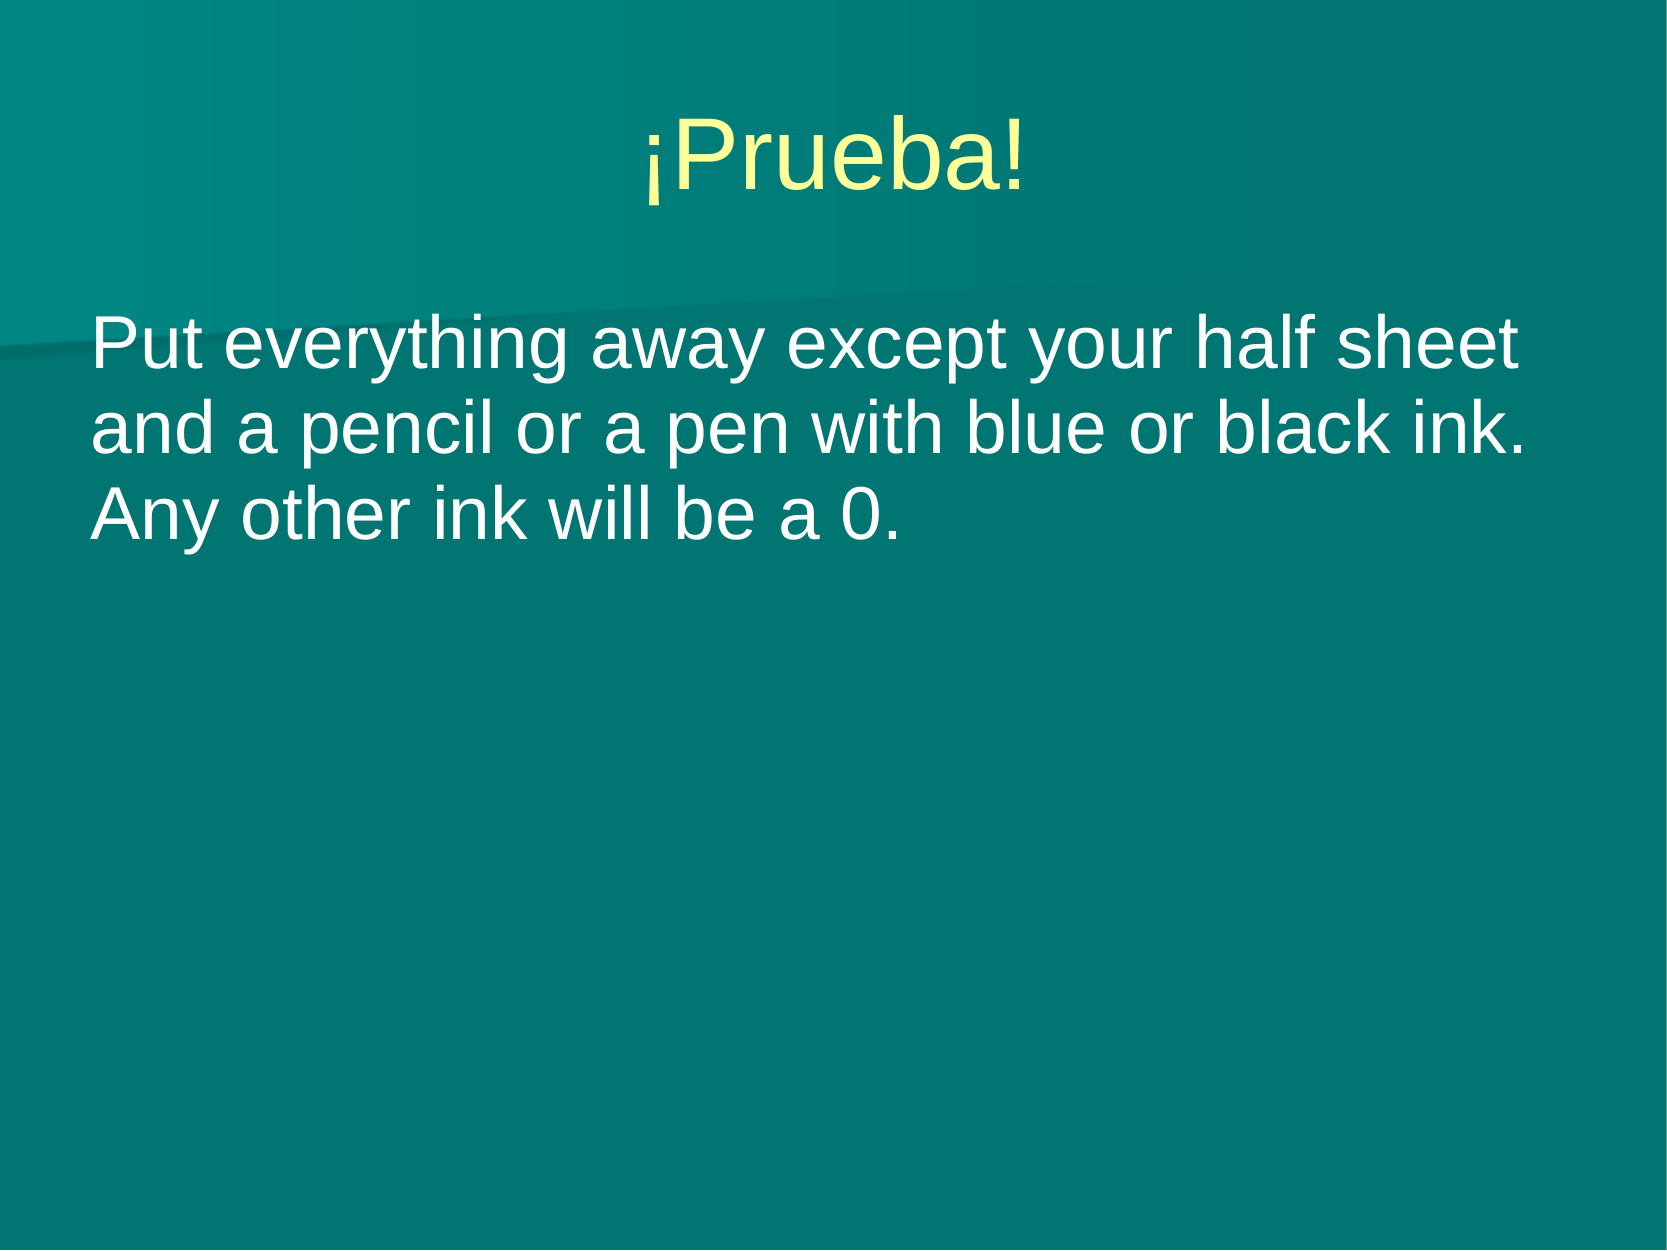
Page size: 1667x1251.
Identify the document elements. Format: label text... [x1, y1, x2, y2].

title ¡Prueba! [90, 58, 1577, 250]
picture [0, 0, 1667, 1250]
subtitle Put everything away except your half sheet and a pencil or a pen with blue or black ink. Any other ink will be a 0. [90, 300, 1577, 1103]
